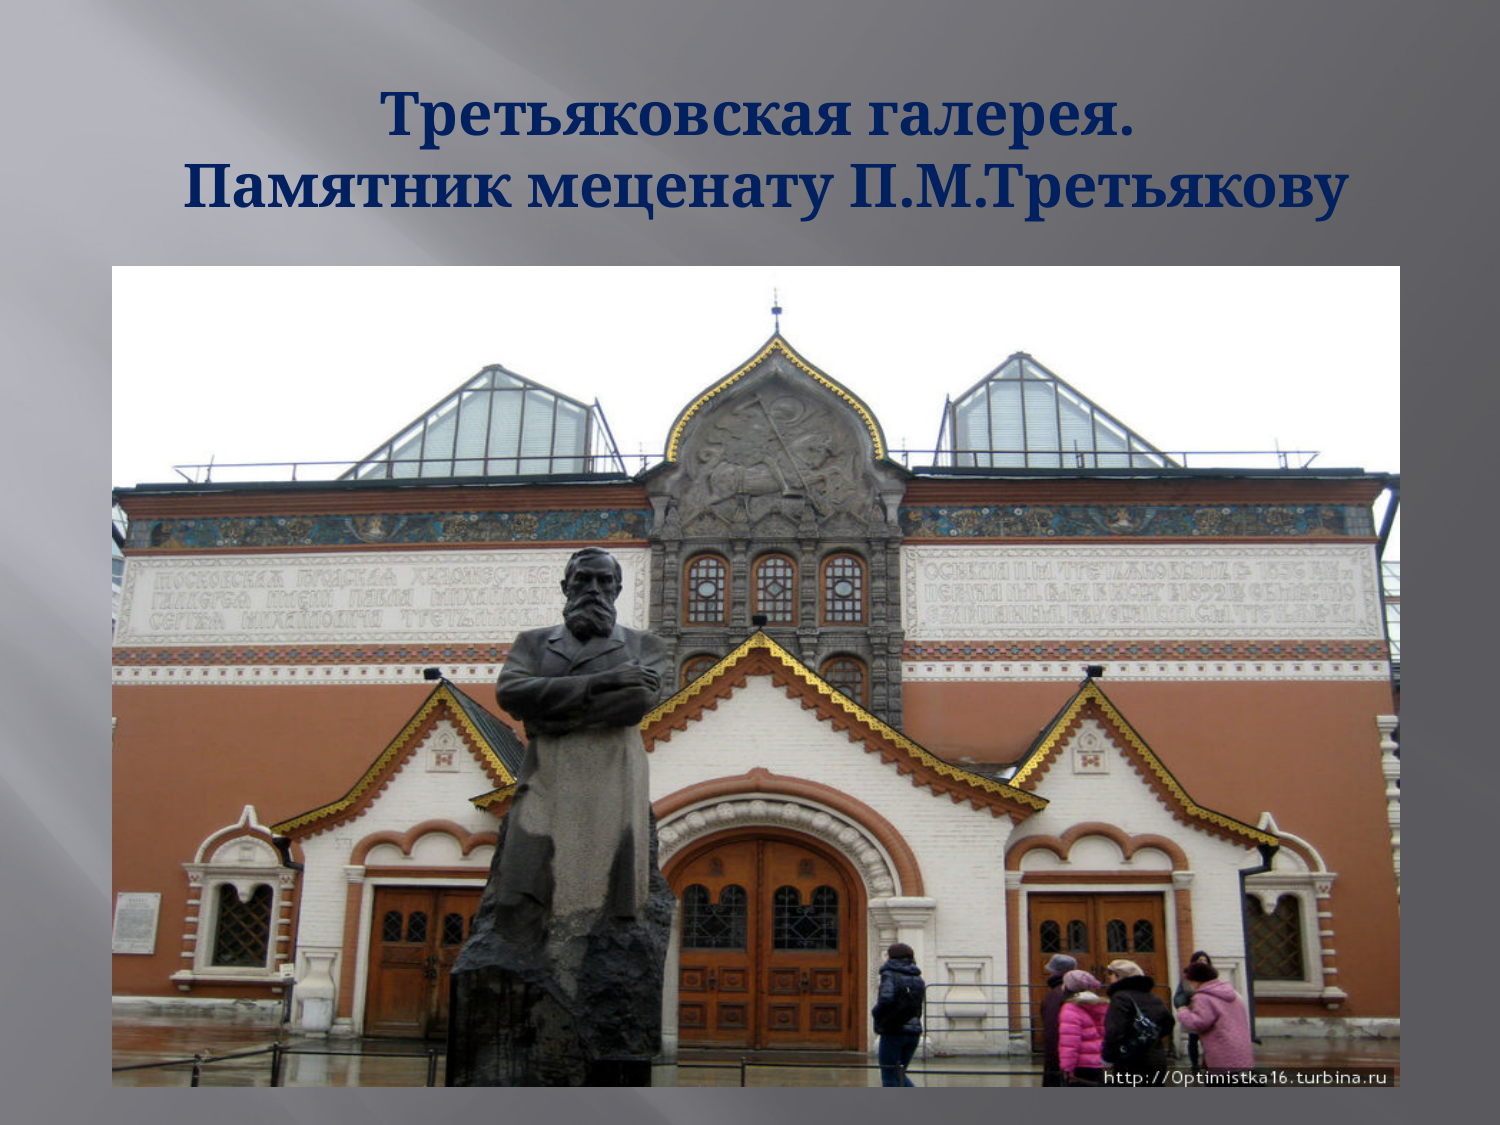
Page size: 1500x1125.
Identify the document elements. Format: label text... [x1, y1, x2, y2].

picture [111, 266, 1400, 1088]
title Третьяковская галерея. Памятник меценату П.М.Третьякову [83, 46, 1434, 247]
